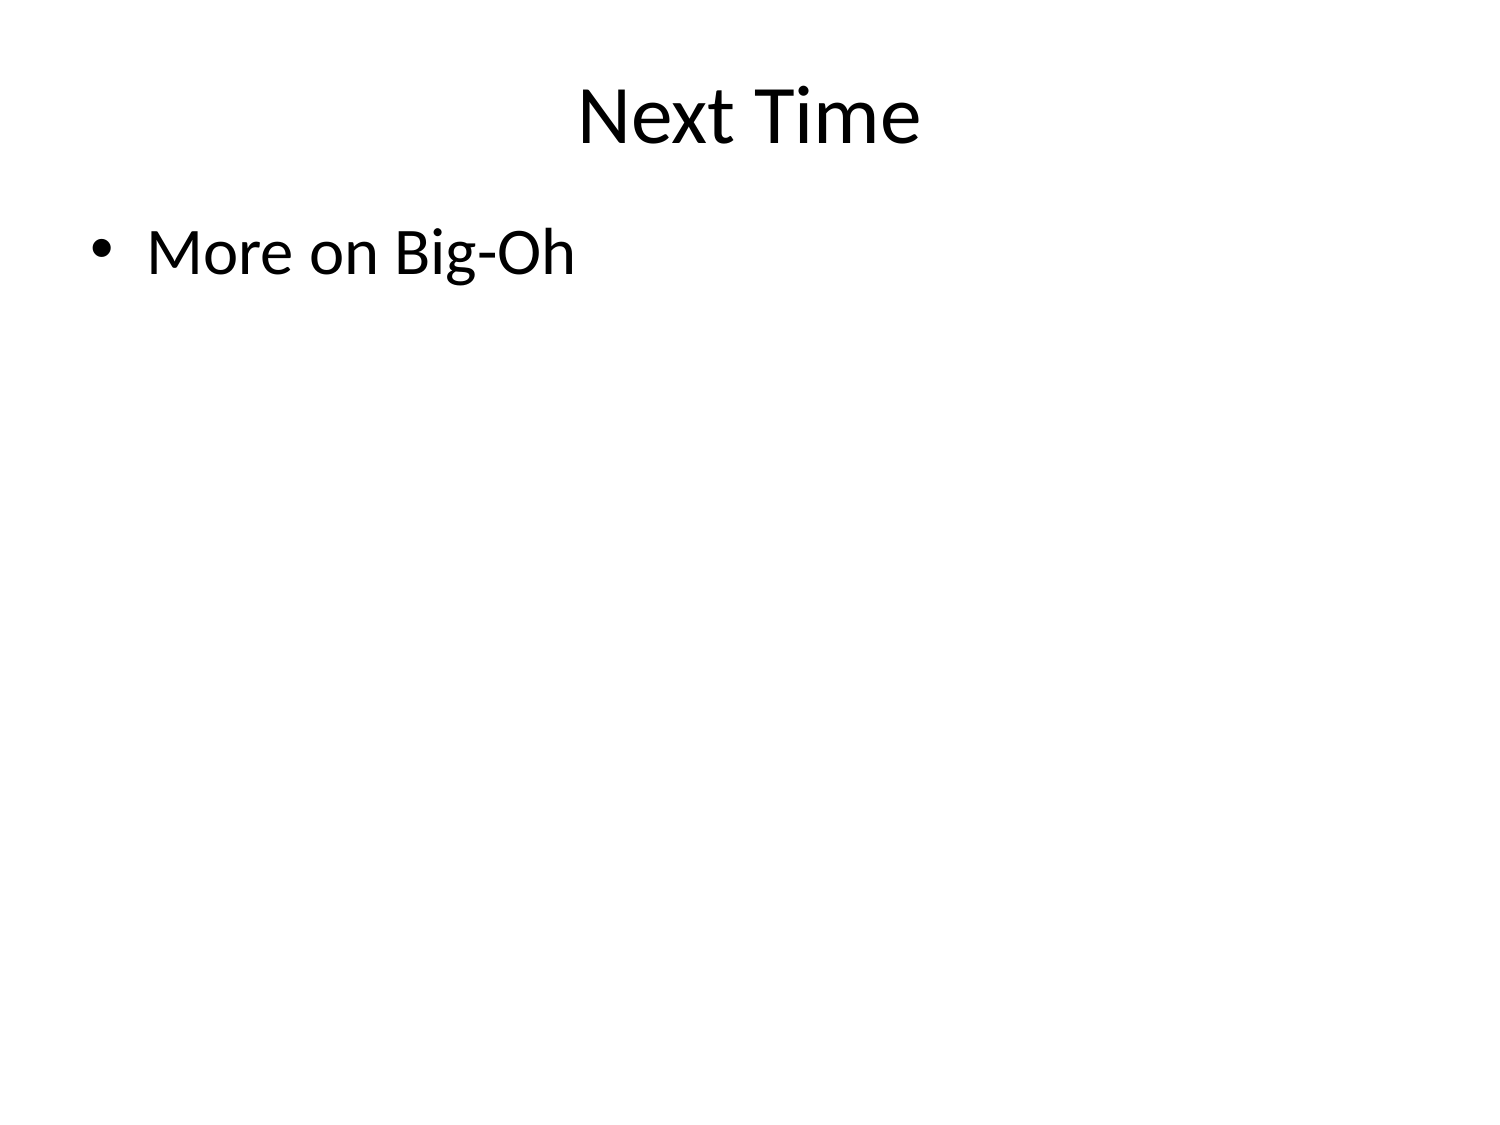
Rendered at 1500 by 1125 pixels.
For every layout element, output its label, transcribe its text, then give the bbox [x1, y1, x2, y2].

title Next Time [75, 45, 1425, 175]
list More on Big-Oh [75, 200, 1425, 1050]
